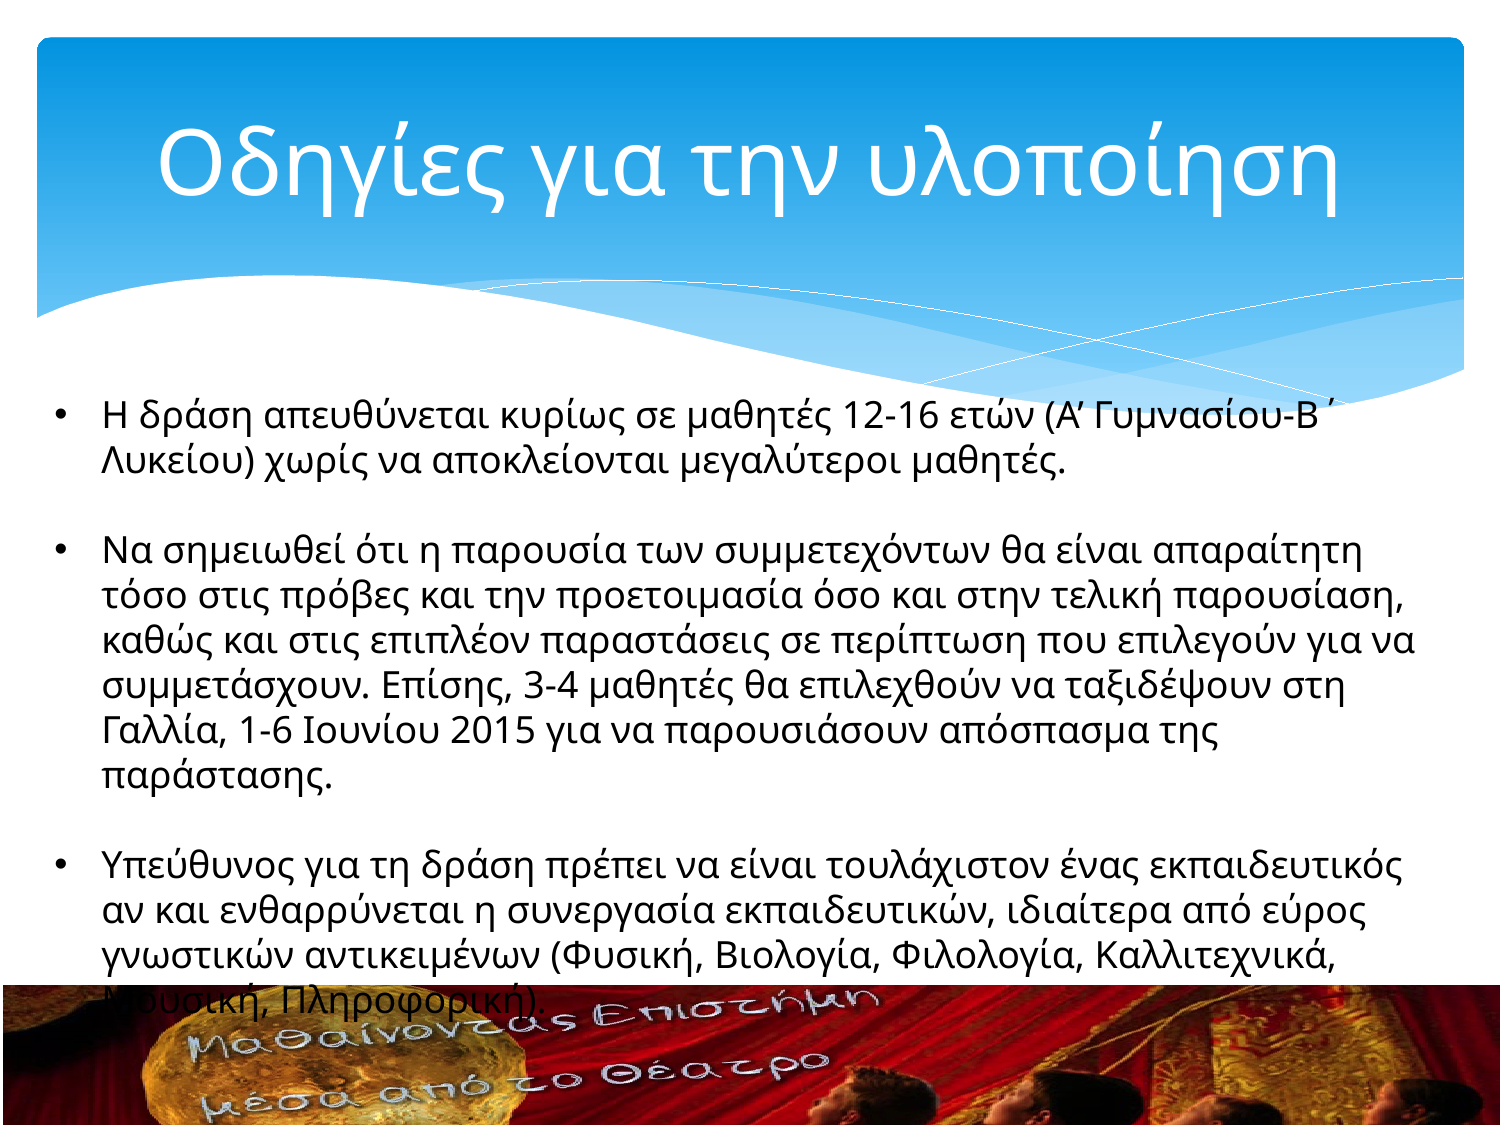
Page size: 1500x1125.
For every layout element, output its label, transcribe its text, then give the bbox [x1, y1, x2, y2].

text_box Η δράση απευθύνεται κυρίως σε μαθητές 12-16 ετών (Α’ Γυμνασίου-B΄ Λυκείου) χωρίς να αποκλείονται μεγαλύτεροι μαθητές. Να σημειωθεί ότι η παρουσία των συμμετεχόντων θα είναι απαραίτητη τόσο στις πρόβες και την προετοιμασία όσο και στην τελική παρουσίαση, καθώς και στις επιπλέον παραστάσεις σε περίπτωση που επιλεγούν για να συμμετάσχουν. Επίσης, 3-4 μαθητές θα επιλεχθούν να ταξιδέψουν στη Γαλλία, 1-6 Ιουνίου 2015 για να παρουσιάσουν απόσπασμα της παράστασης. Υπεύθυνος για τη δράση πρέπει να είναι τουλάχιστον ένας εκπαιδευτικός αν και ενθαρρύνεται η συνεργασία εκπαιδευτικών, ιδιαίτερα από εύρος γνωστικών αντικειμένων (Φυσική, Βιολογία, Φιλολογία, Καλλιτεχνικά, Μουσική, Πληροφορική). [39, 338, 1467, 983]
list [0, 985, 1500, 1125]
title Οδηγίες για την υλοποίηση [75, 55, 1425, 261]
